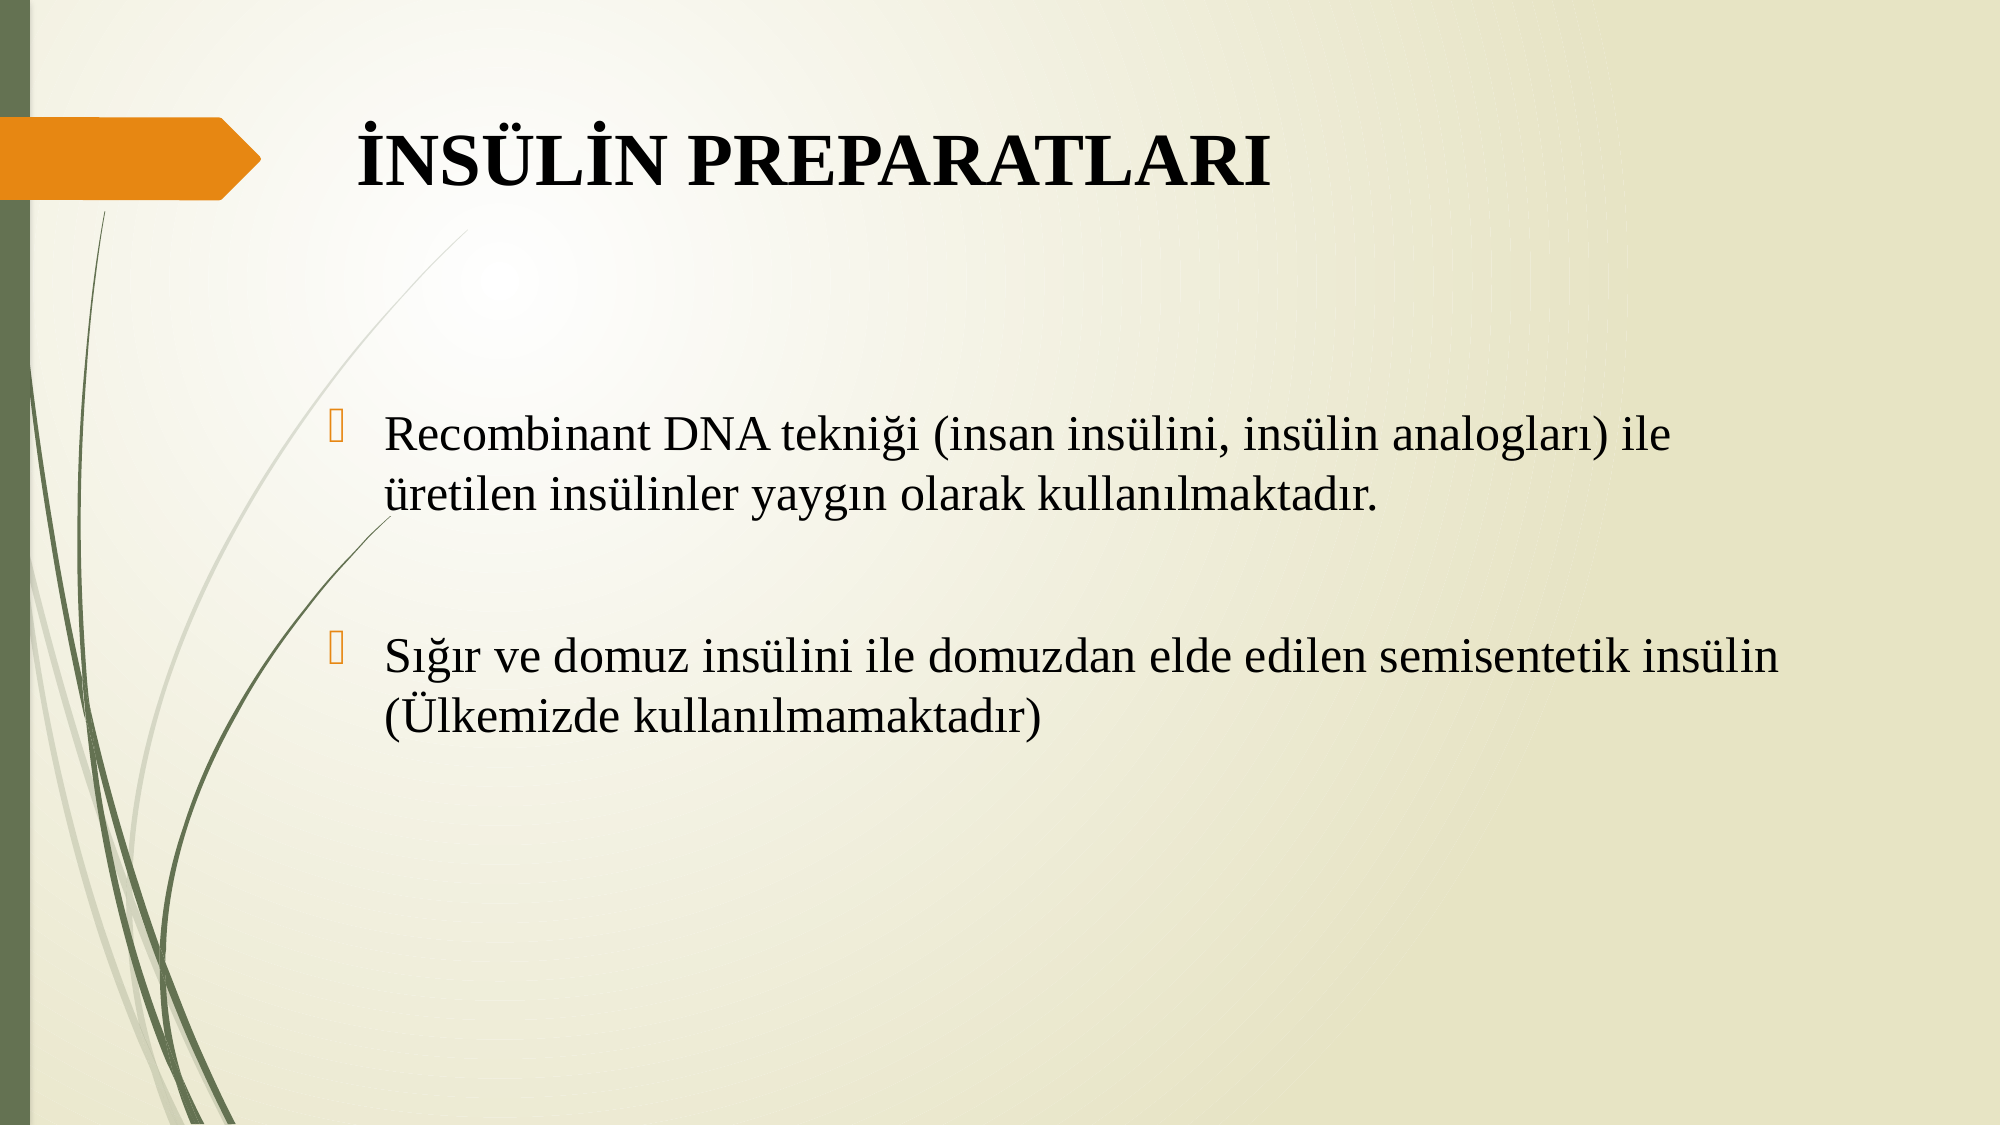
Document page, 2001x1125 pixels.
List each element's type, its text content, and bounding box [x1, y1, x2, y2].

list Recombinant DNA tekniği (insan insülini, insülin analogları) ile üretilen insülinler yaygın olarak kullanılmaktadır. Sığır ve domuz insülini ile domuzdan elde edilen semisentetik insülin (Ülkemizde kullanılmamaktadır) [313, 312, 1832, 970]
title İNSÜLİN PREPARATLARI [341, 102, 1804, 312]
